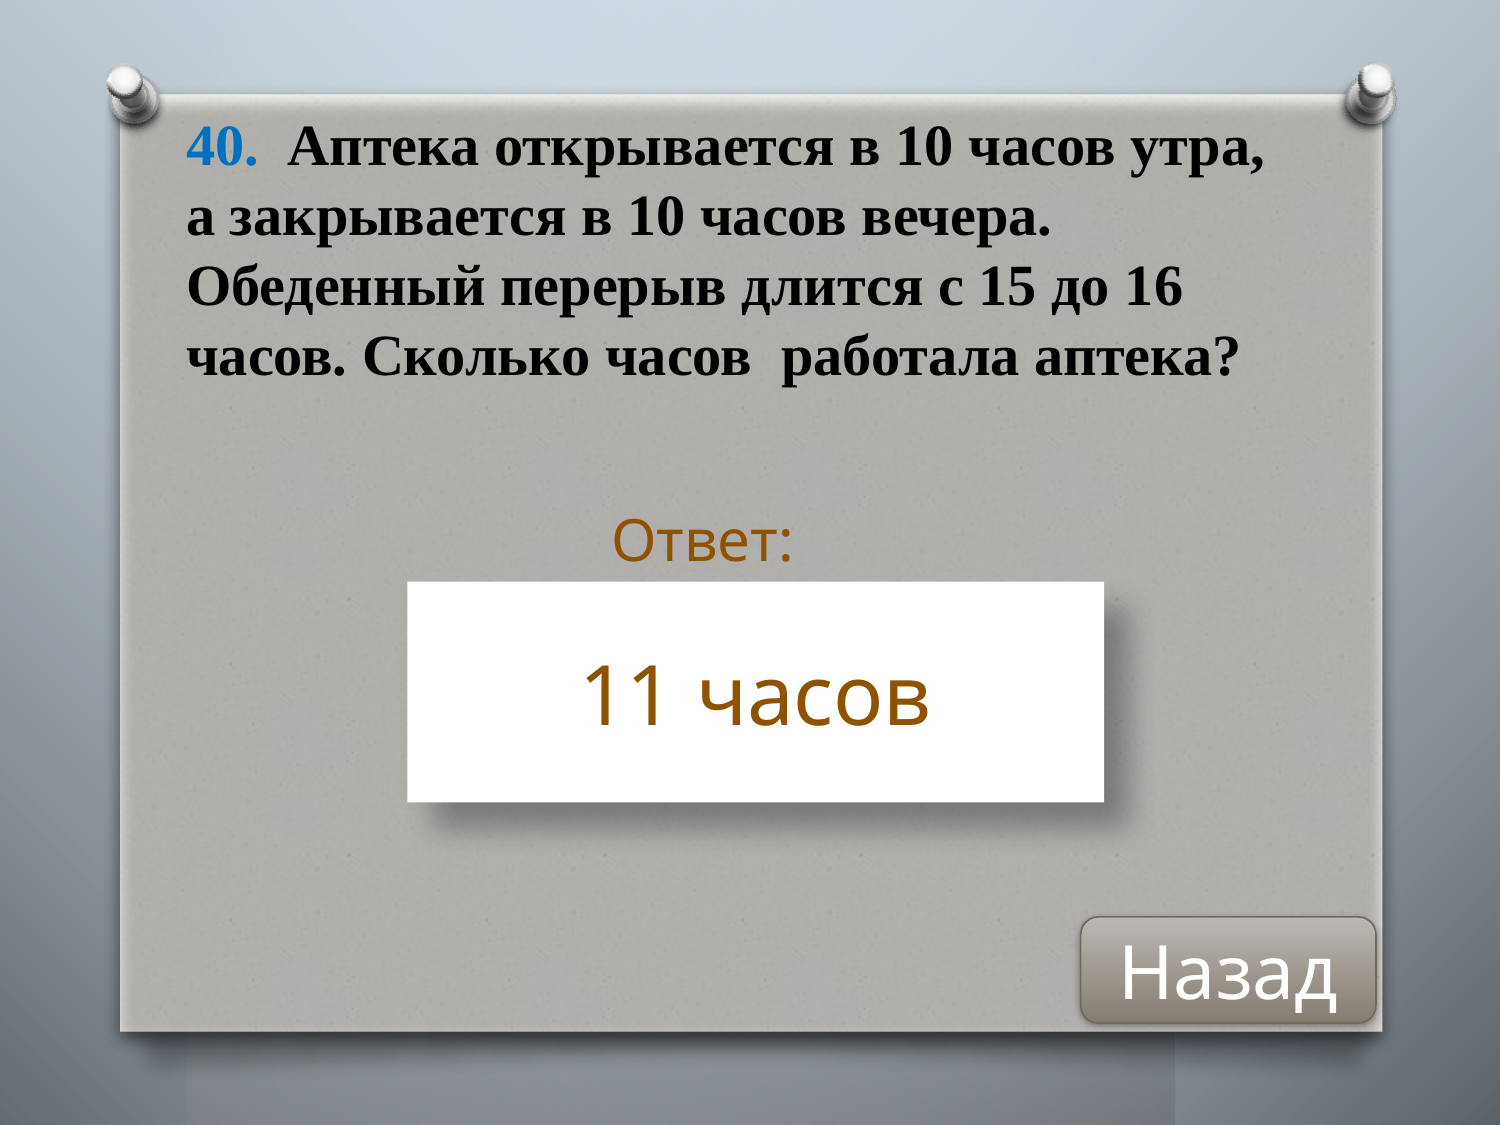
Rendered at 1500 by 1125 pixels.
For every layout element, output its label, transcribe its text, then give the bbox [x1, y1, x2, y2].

text_box 11 часов [405, 580, 1106, 804]
picture [75, 29, 198, 153]
text_box 40. Аптека открывается в 10 часов утра, а закрывается в 10 часов вечера. Обеденный перерыв длится с 15 до 16 часов. Сколько часов работала аптека? [171, 99, 1294, 465]
picture [1317, 35, 1439, 156]
text_box Назад [1079, 916, 1377, 1024]
text_box Ответ: [407, 495, 998, 580]
